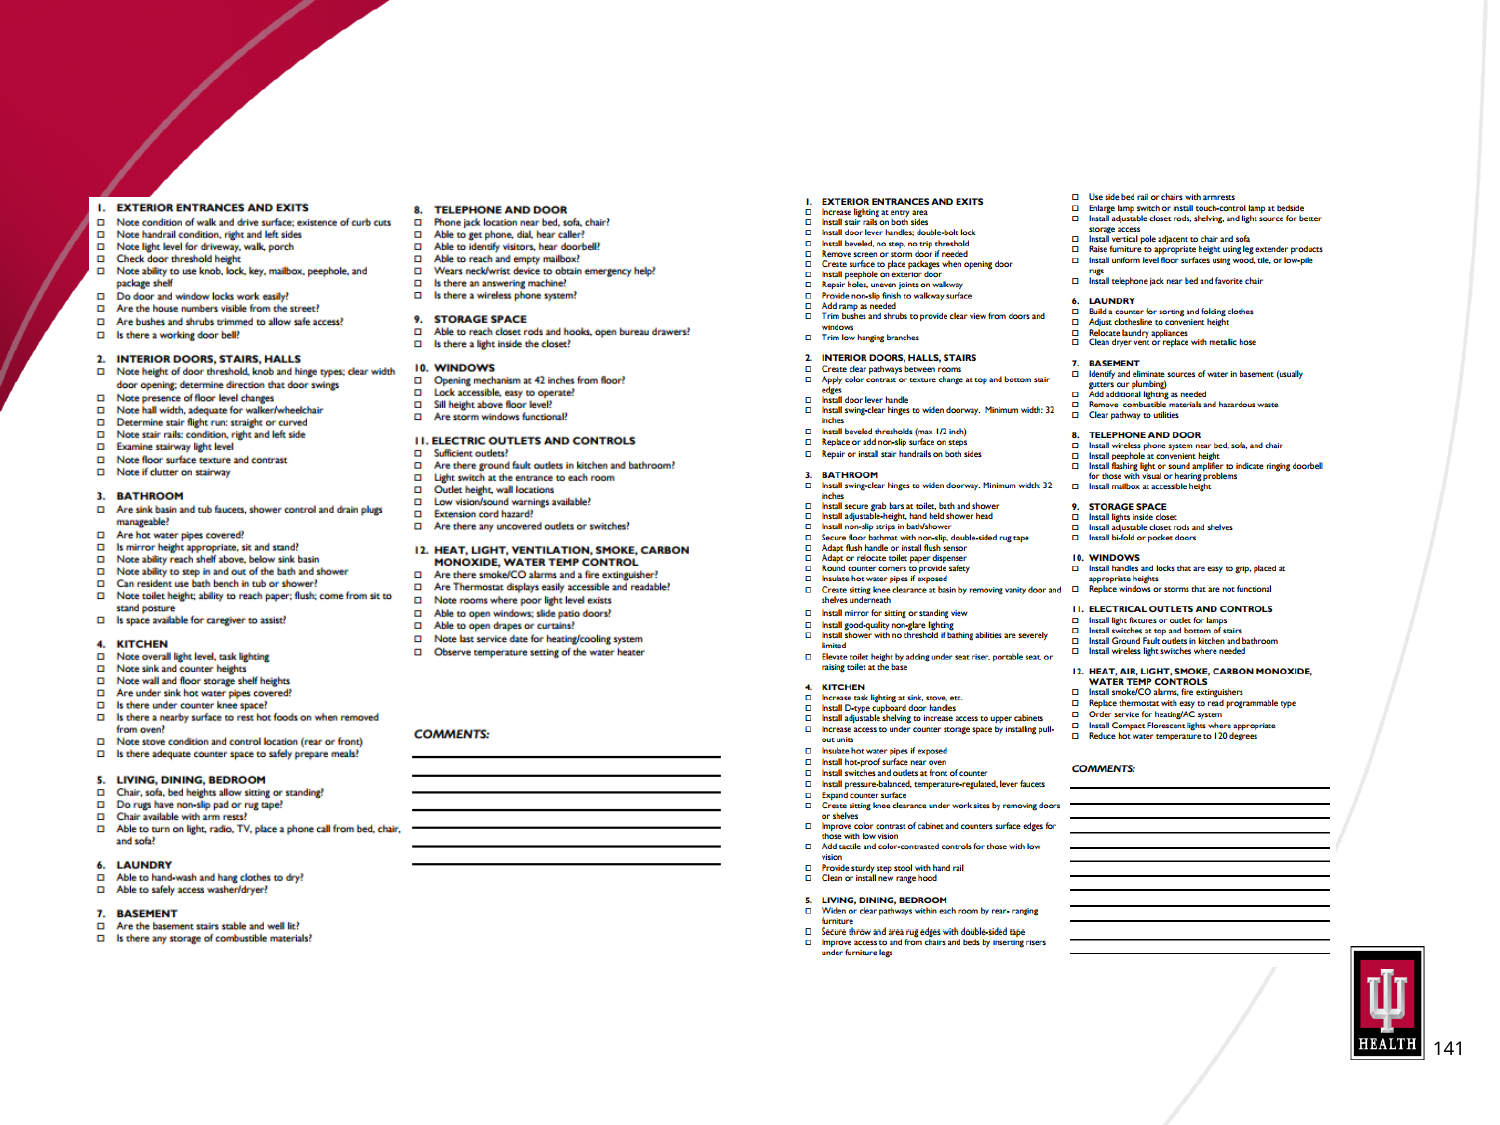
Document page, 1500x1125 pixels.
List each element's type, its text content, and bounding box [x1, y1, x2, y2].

picture [0, 0, 1500, 1125]
slide_number 141 [1335, 1019, 1466, 1080]
